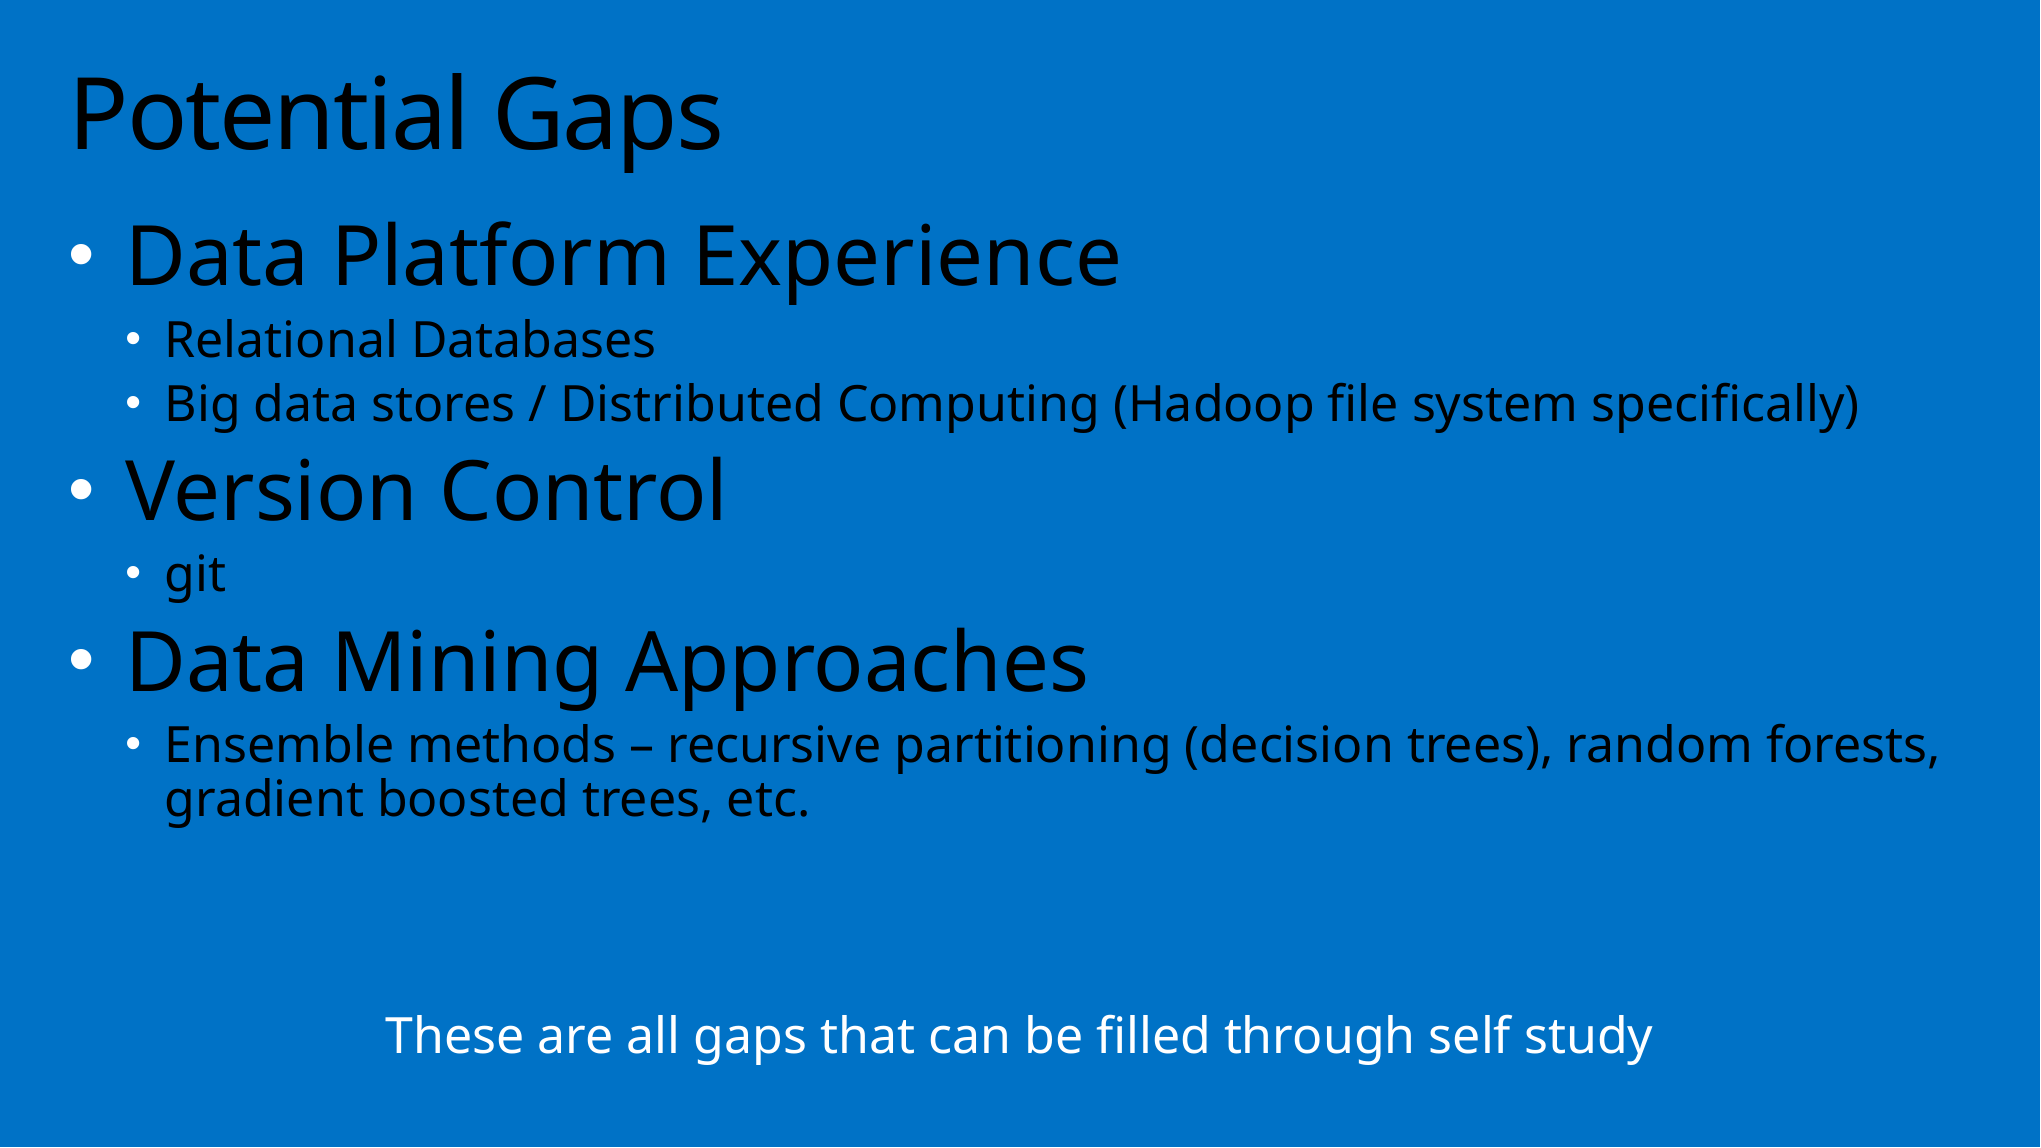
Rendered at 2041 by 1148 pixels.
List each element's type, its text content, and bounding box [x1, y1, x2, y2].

list Data Platform Experience Relational Databases Big data stores / Distributed Computing (Hadoop file system specifically) Version Control git Data Mining Approaches Ensemble methods – recursive partitioning (decision trees), random forests, gradient boosted trees, etc. [45, 199, 1996, 864]
text_box These are all gaps that can be filled through self study [355, 986, 1685, 1089]
title Potential Gaps [45, 48, 1996, 199]
